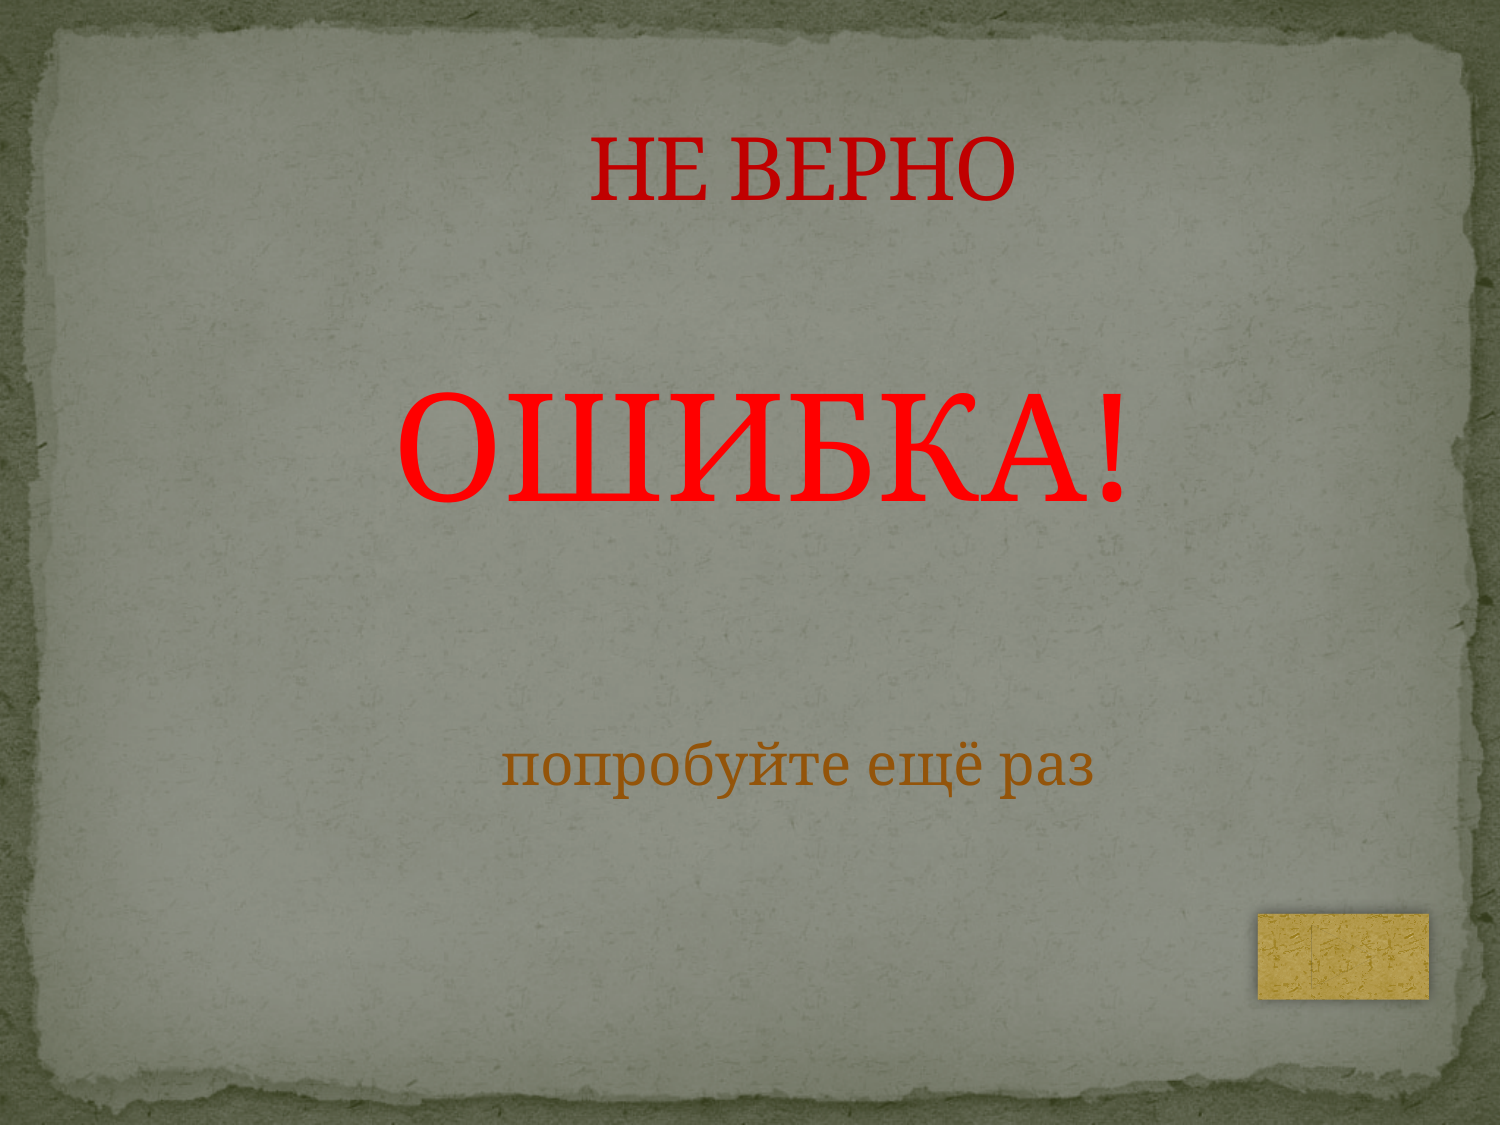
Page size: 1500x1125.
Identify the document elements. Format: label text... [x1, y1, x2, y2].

text_box [1257, 913, 1429, 1000]
title НЕ ВЕРНО [74, 24, 1425, 225]
list ОШИБКА! попробуйте ещё раз [75, 249, 1425, 846]
